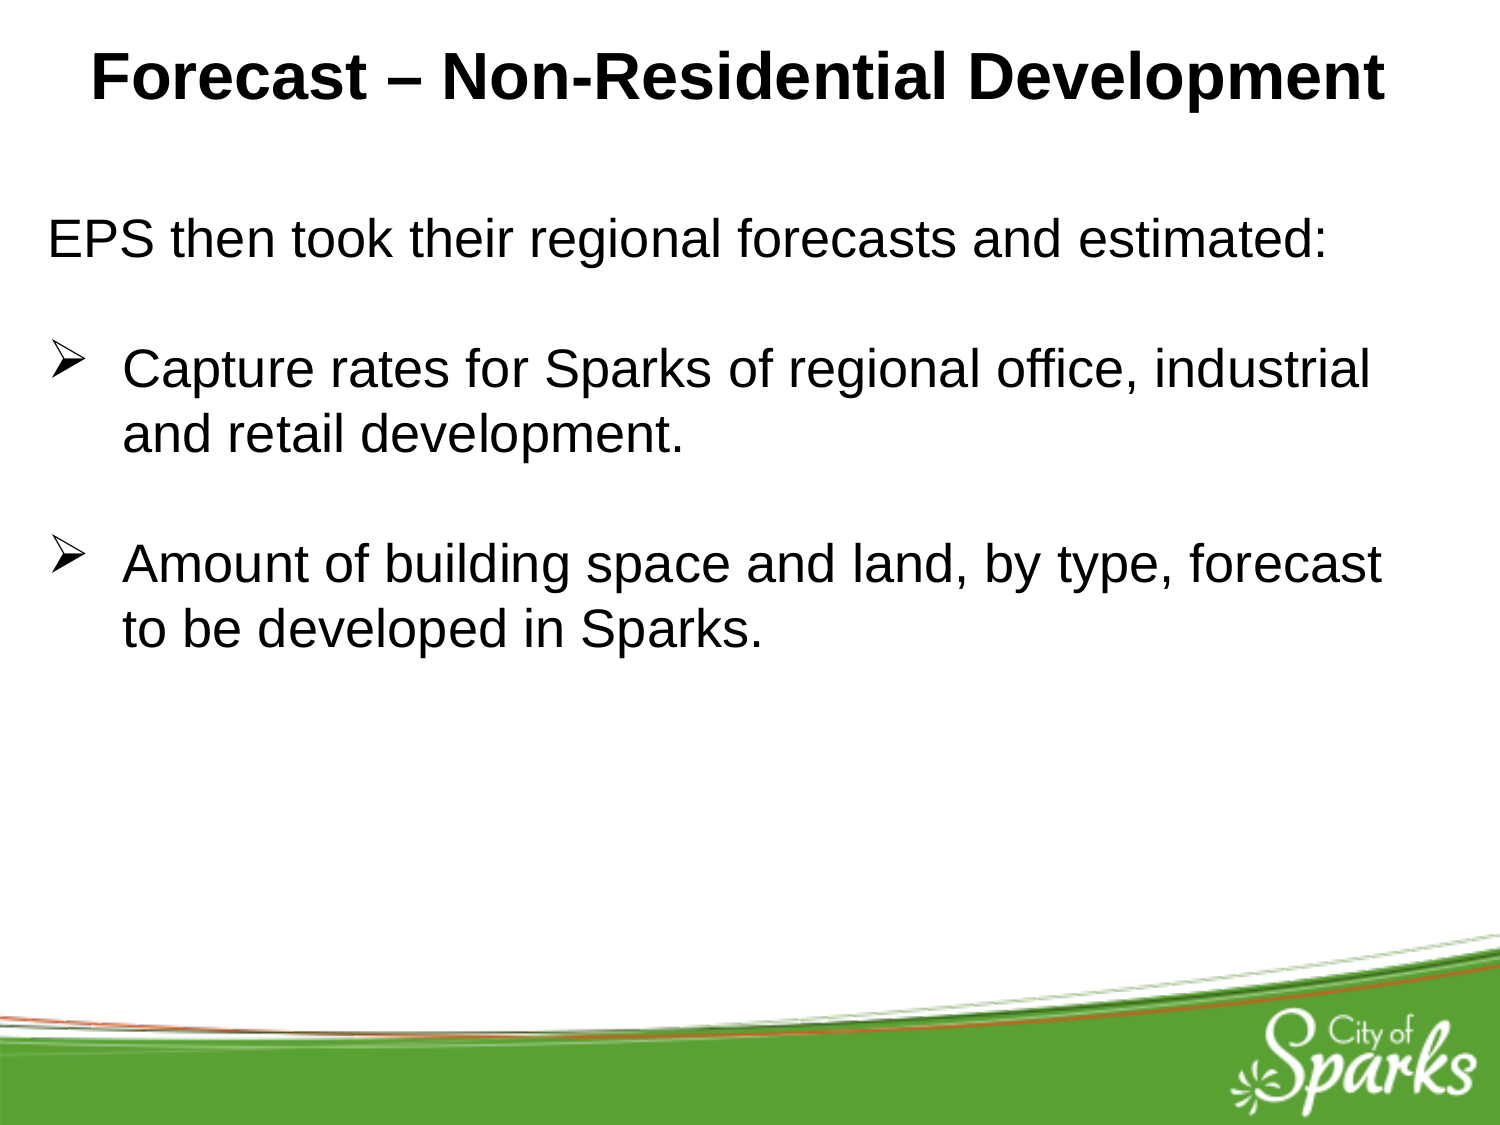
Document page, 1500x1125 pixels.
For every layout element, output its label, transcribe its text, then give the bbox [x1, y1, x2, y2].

text_box Forecast – Non-Residential Development [32, 25, 1463, 120]
picture [0, 933, 1500, 1125]
text_box EPS then took their regional forecasts and estimated: Capture rates for Sparks of regional office, industrial and retail development. Amount of building space and land, by type, forecast to be developed in Sparks. [32, 131, 1459, 796]
text_box [36, 144, 1463, 925]
